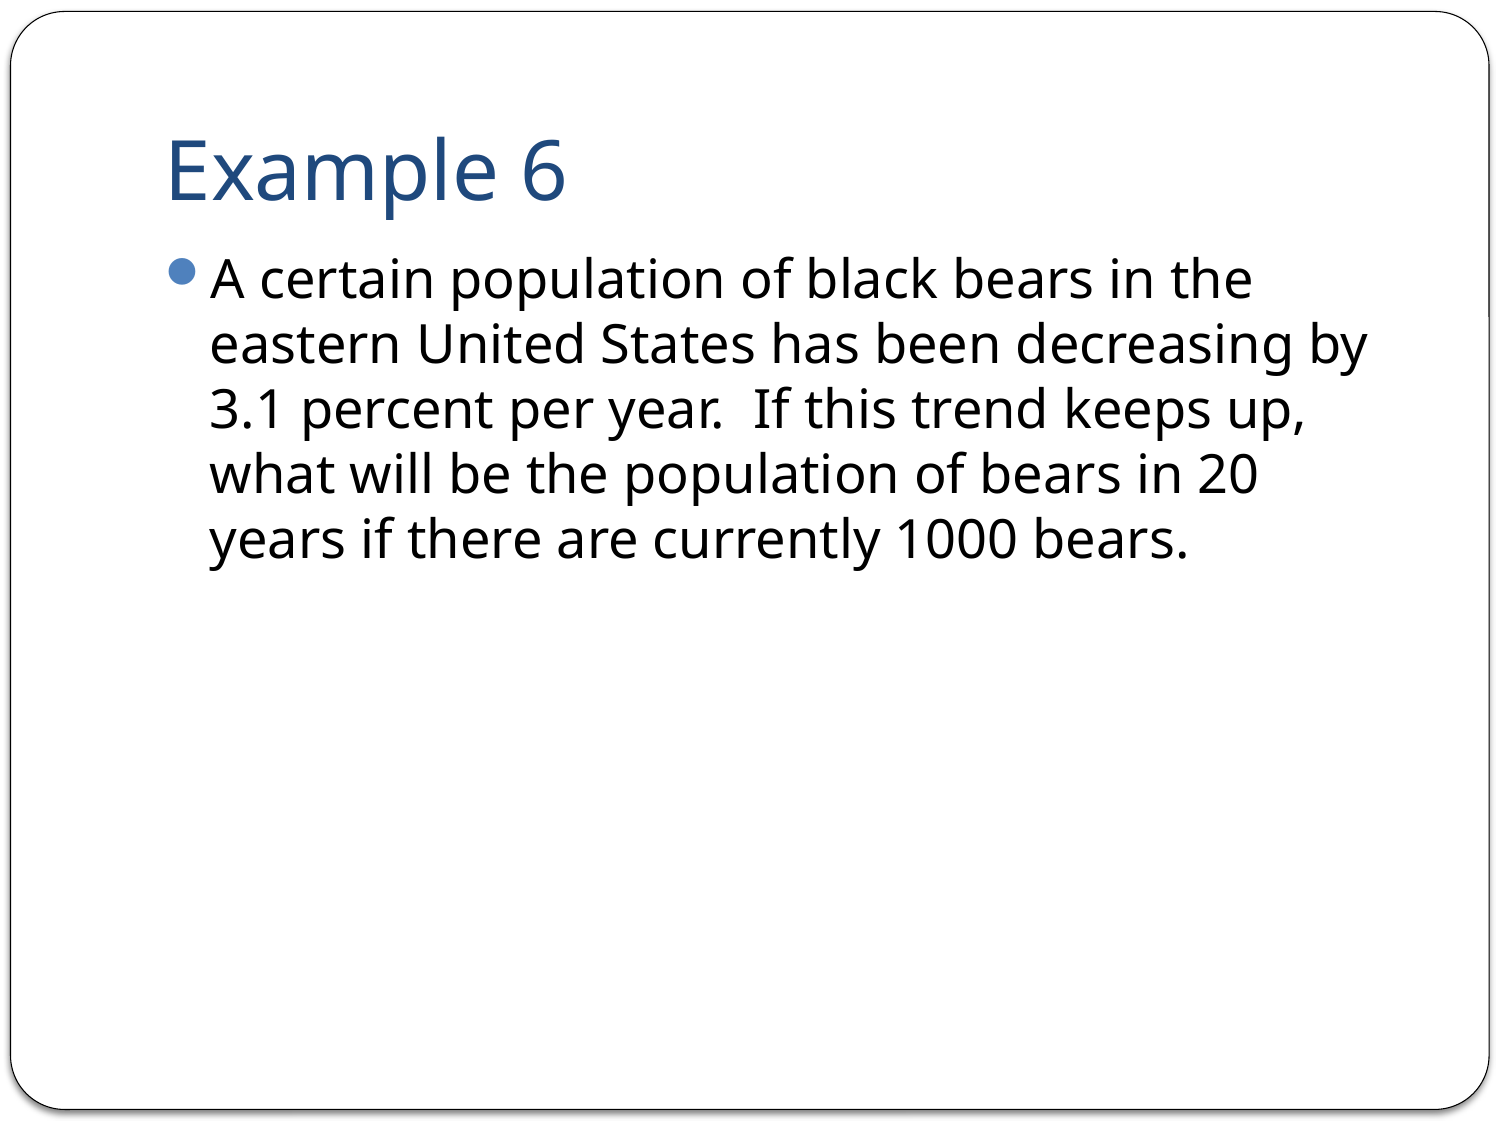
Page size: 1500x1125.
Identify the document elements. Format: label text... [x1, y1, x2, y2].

title Example 6 [150, 45, 1425, 233]
list A certain population of black bears in the eastern United States has been decreasing by 3.1 percent per year. If this trend keeps up, what will be the population of bears in 20 years if there are currently 1000 bears. [150, 237, 1425, 988]
